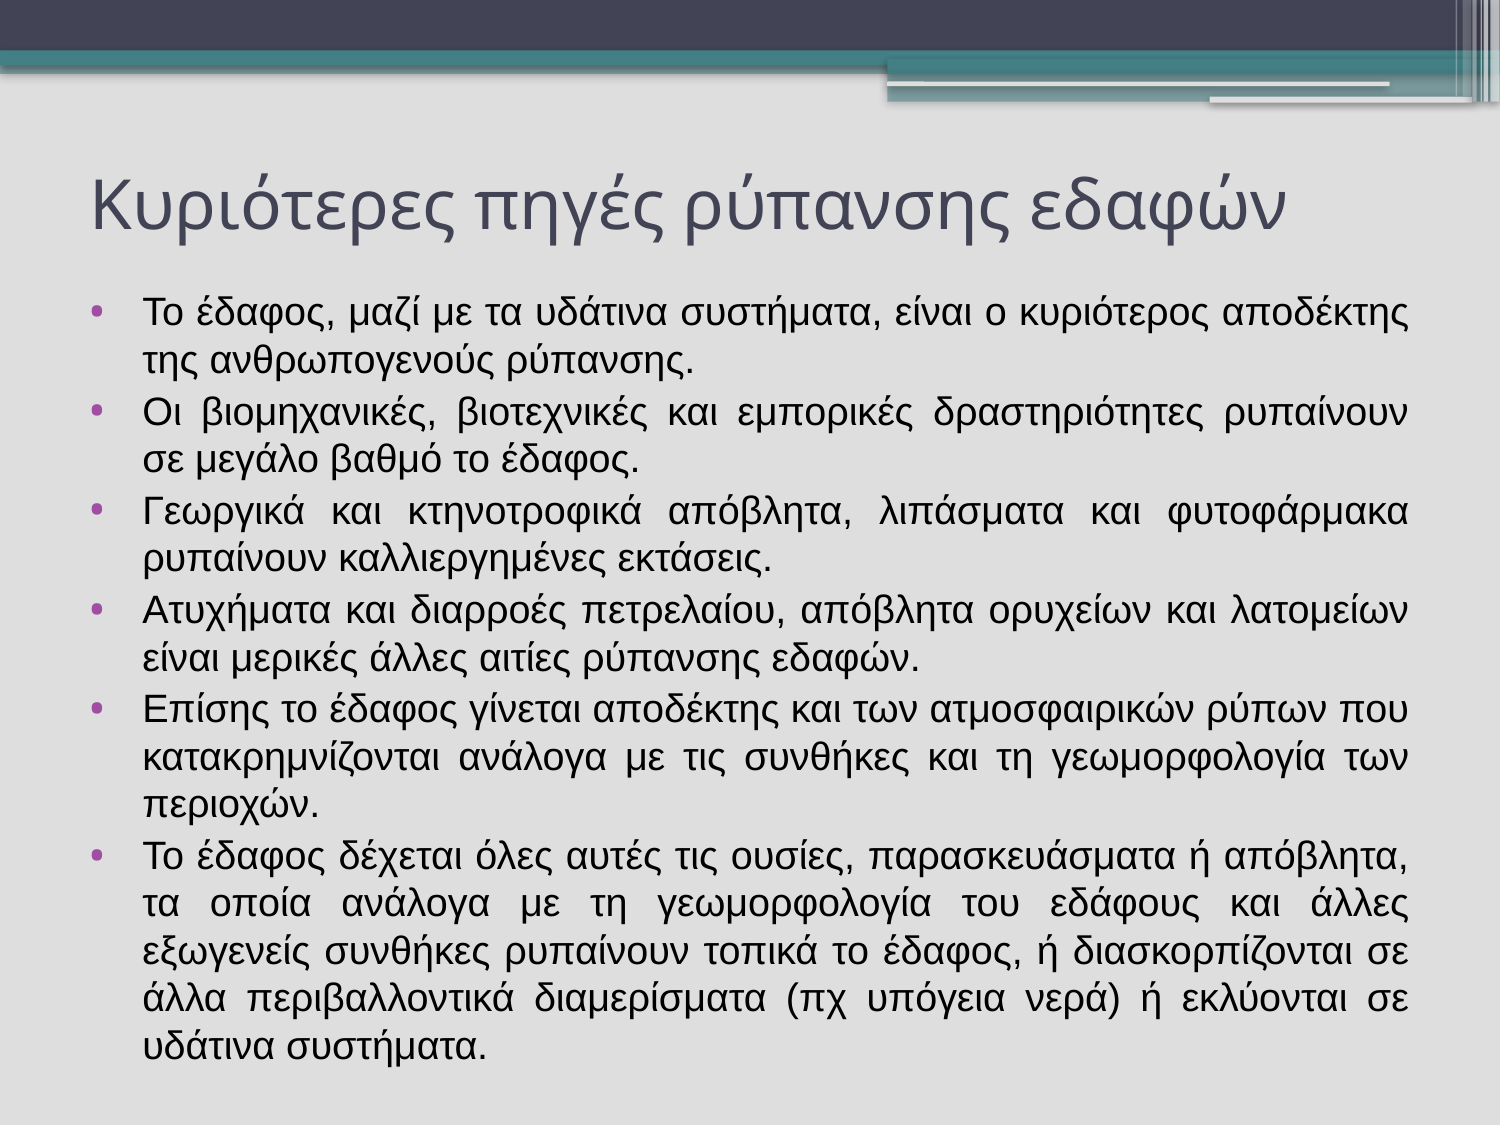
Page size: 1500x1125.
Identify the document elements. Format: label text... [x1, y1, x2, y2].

list Το έδαφος, μαζί με τα υδάτινα συστήματα, είναι ο κυριότερος αποδέκτης της ανθρωπογενούς ρύπανσης. Οι βιομηχανικές, βιοτεχνικές και εμπορικές δραστηριότητες ρυπαίνουν σε μεγάλο βαθμό το έδαφος. Γεωργικά και κτηνοτροφικά απόβλητα, λιπάσματα και φυτοφάρμακα ρυπαίνουν καλλιεργημένες εκτάσεις. Ατυχήματα και διαρροές πετρελαίου, απόβλητα ορυχείων και λατομείων είναι μερικές άλλες αιτίες ρύπανσης εδαφών. Επίσης το έδαφος γίνεται αποδέκτης και των ατμοσφαιρικών ρύπων που κατακρημνίζονται ανάλογα με τις συνθήκες και τη γεωμορφολογία των περιοχών. Το έδαφος δέχεται όλες αυτές τις ουσίες, παρασκευάσματα ή απόβλητα, τα οποία ανάλογα με τη γεωμορφολογία του εδάφους και άλλες εξωγενείς συνθήκες ρυπαίνουν τοπικά το έδαφος, ή διασκορπίζονται σε άλλα περιβαλλοντικά διαμερίσματα (πχ υπόγεια νερά) ή εκλύονται σε υδάτινα συστήματα. [75, 278, 1425, 1079]
title Κυριότερες πηγές ρύπανσης εδαφών [75, 125, 1425, 278]
